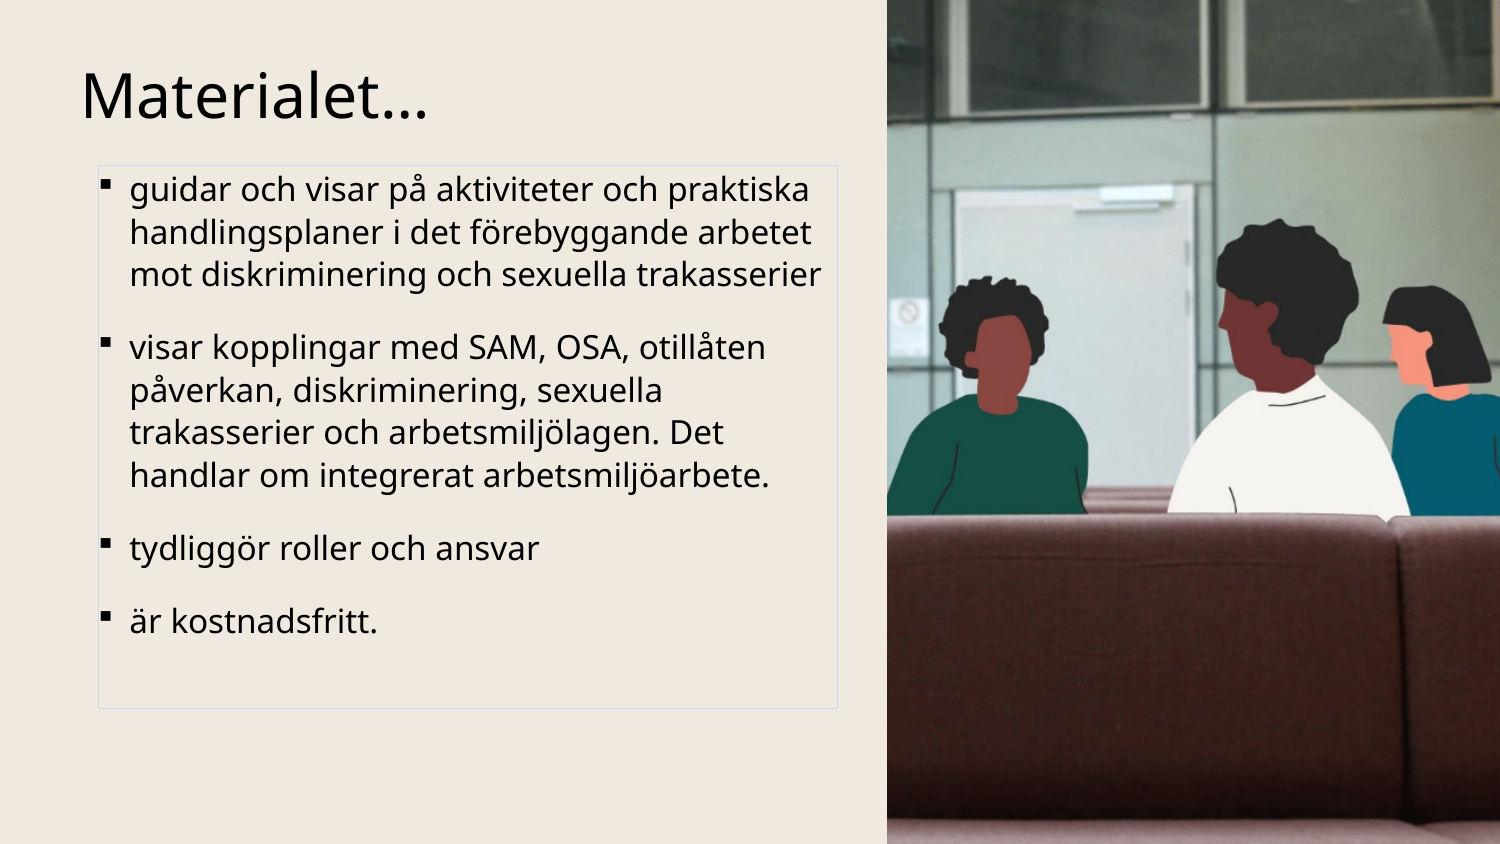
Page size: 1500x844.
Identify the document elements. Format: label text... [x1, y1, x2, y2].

picture [1411, 491, 1415, 501]
list guidar och visar på aktiviteter och praktiska handlingsplaner i det förebyggande arbetet mot diskriminering och sexuella trakasserier visar kopplingar med SAM, OSA, otillåten påverkan, diskriminering, sexuella trakasserier och arbetsmiljölagen. Det handlar om integrerat arbetsmiljöarbete. tydliggör roller och ansvar är kostnadsfritt. [98, 165, 838, 709]
picture [887, 0, 1500, 844]
title Materialet… [80, 16, 887, 180]
